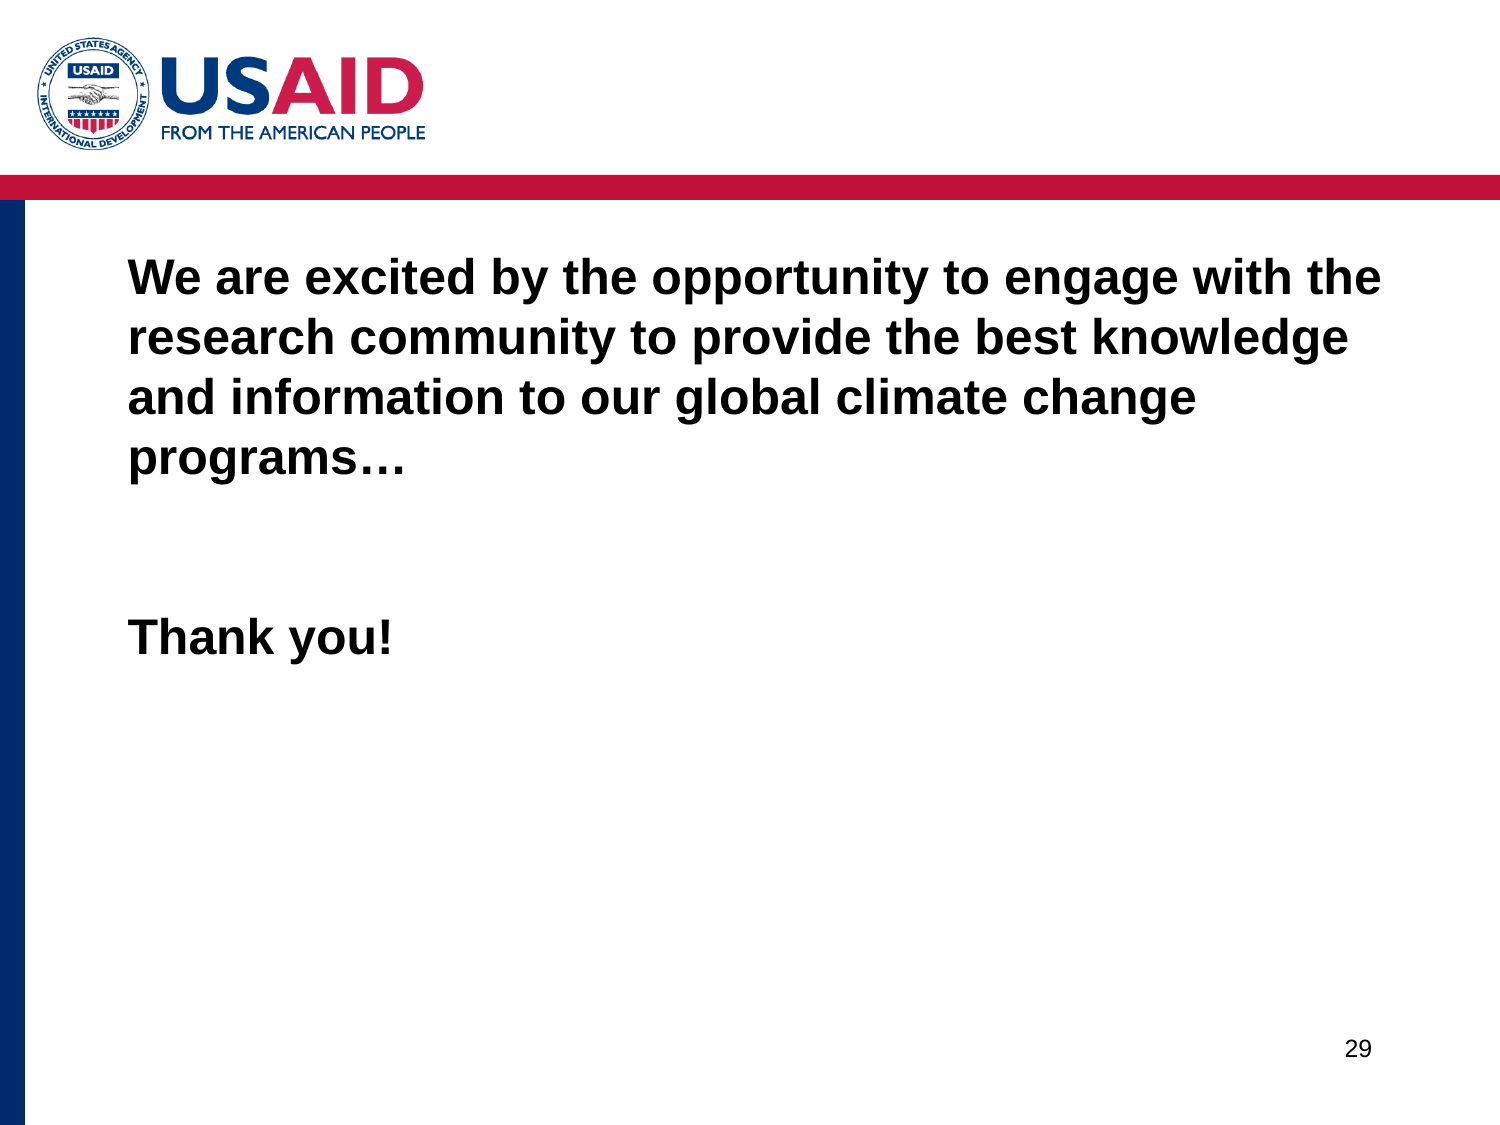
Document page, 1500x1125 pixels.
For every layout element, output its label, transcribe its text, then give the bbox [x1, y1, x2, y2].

slide_number 29 [1074, 1024, 1388, 1101]
title We are excited by the opportunity to engage with the research community to provide the best knowledge and information to our global climate change programs… Thank you! [112, 237, 1450, 725]
picture [37, 37, 435, 150]
